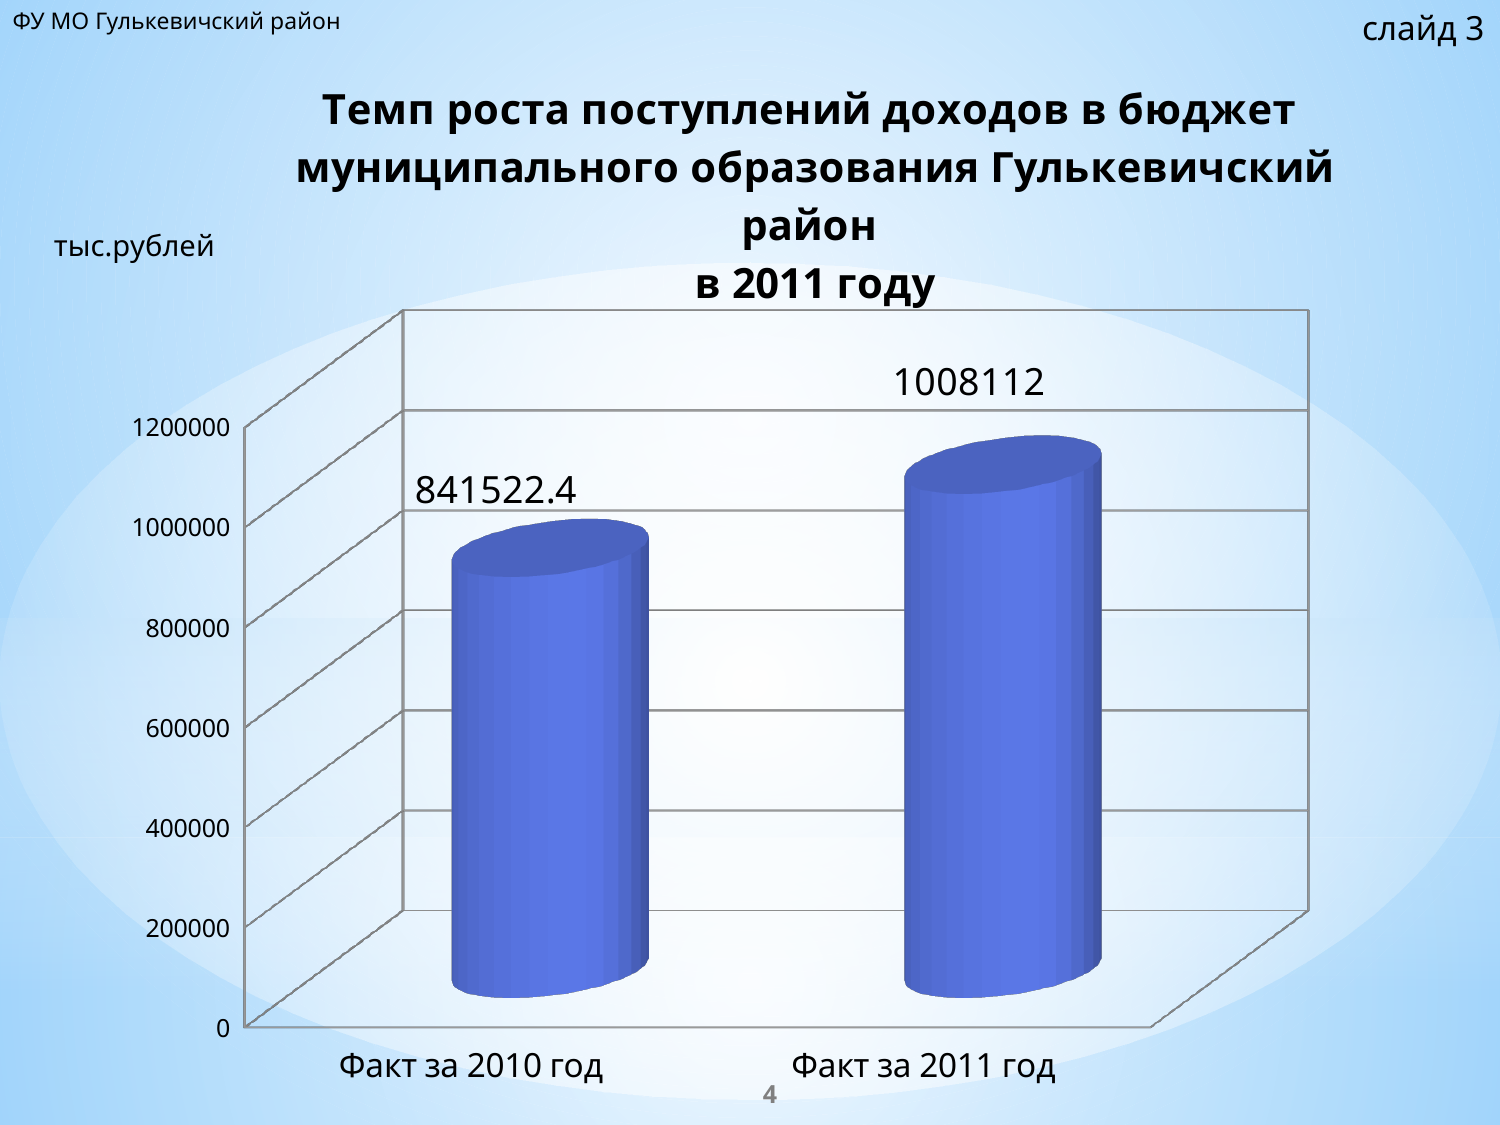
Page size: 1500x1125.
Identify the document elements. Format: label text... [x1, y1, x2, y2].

text_box ФУ МО Гулькевичский район [0, 0, 258, 35]
chart [0, 54, 1483, 1118]
text_box слайд 3 [1347, 0, 1500, 55]
